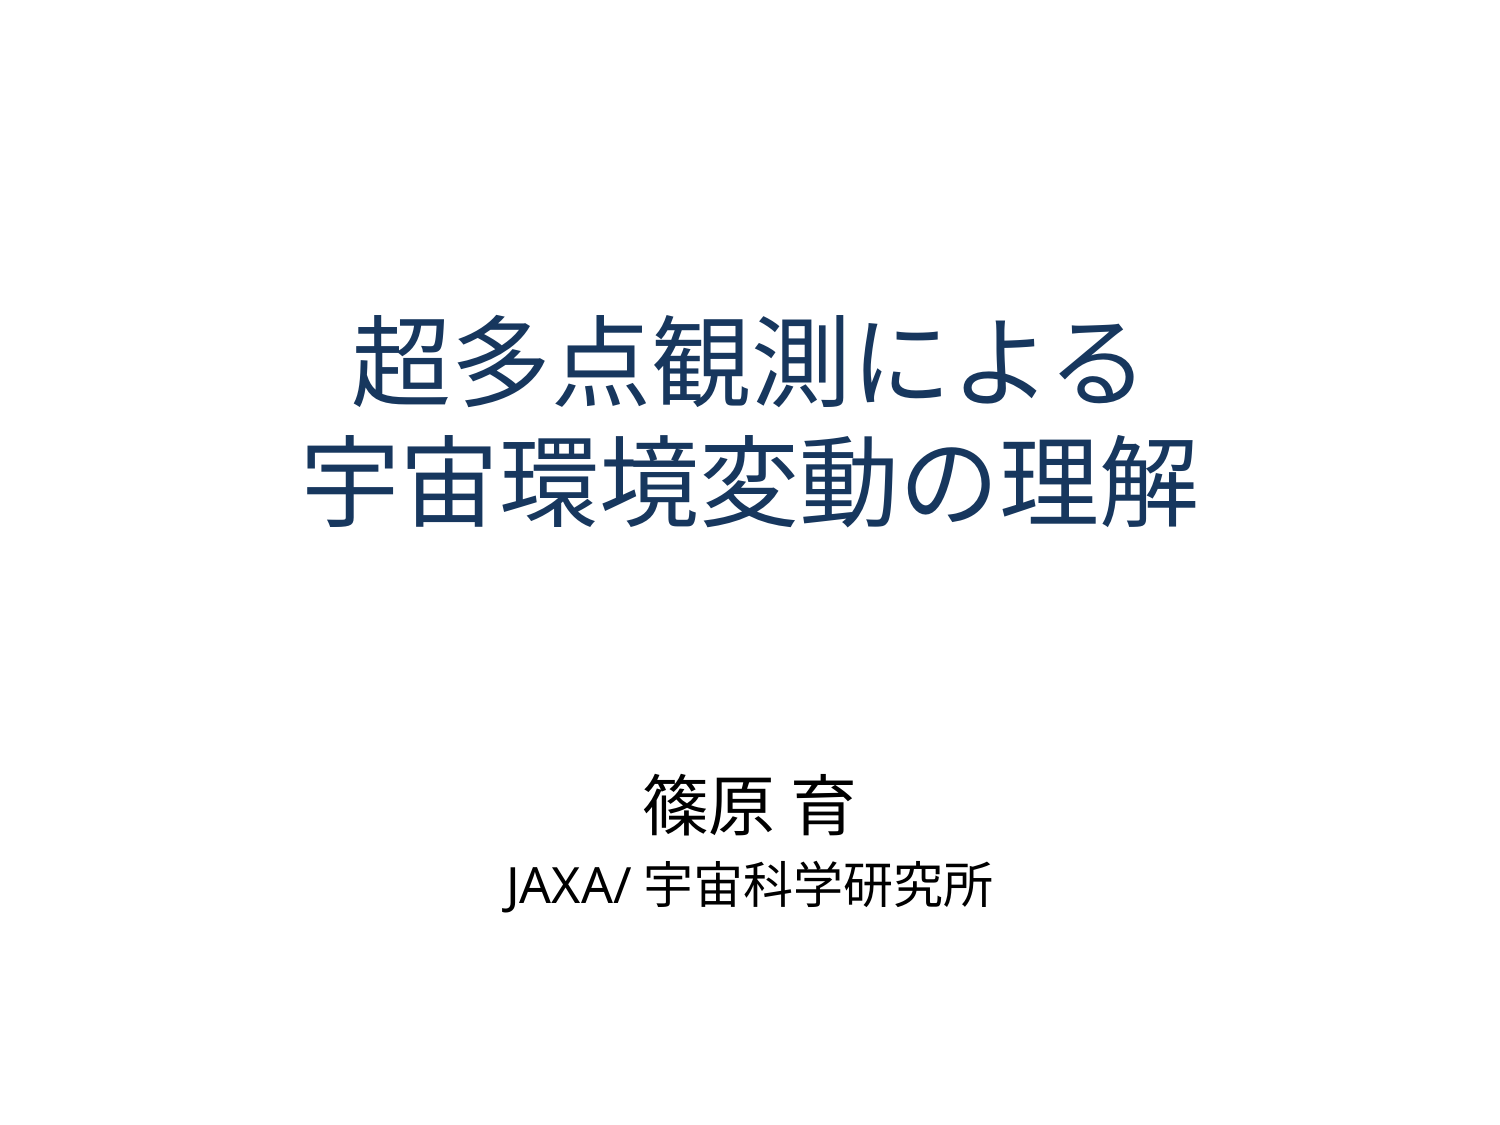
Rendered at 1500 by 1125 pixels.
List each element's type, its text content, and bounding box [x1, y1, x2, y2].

title 超多点観測による 宇宙環境変動の理解 [112, 291, 1388, 547]
subtitle 篠原 育 JAXA/宇宙科学研究所 [225, 755, 1275, 1125]
